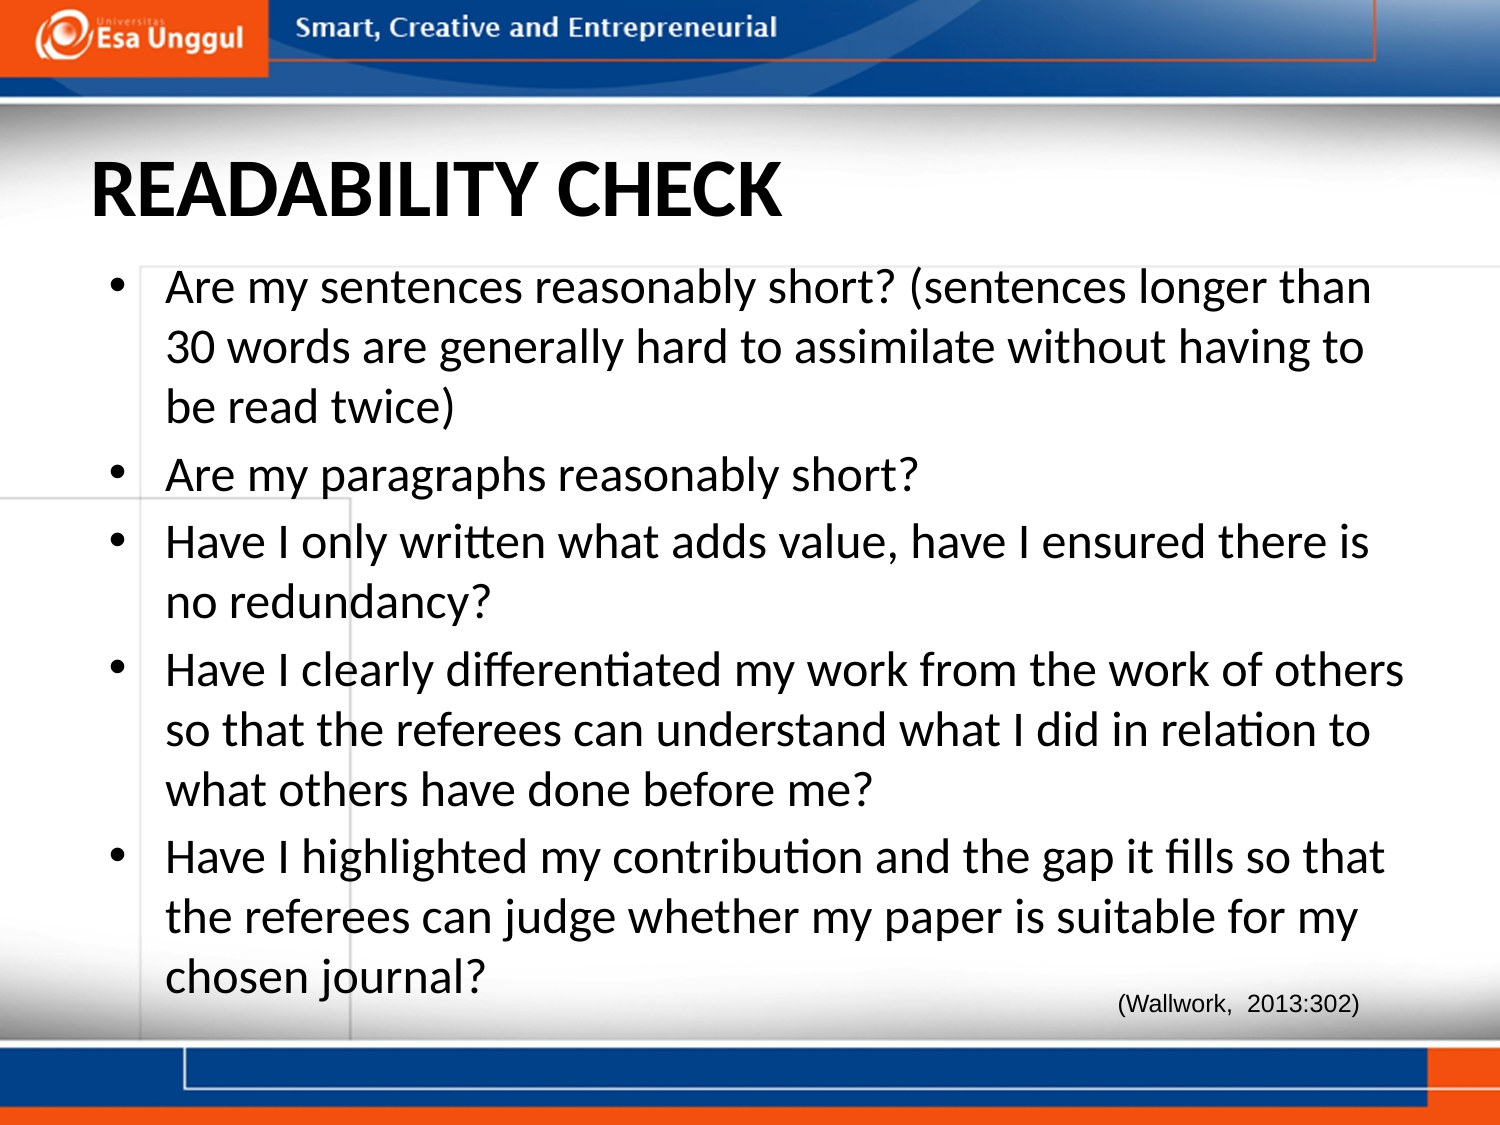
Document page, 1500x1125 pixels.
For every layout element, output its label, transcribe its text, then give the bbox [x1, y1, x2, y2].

text_box (Wallwork, 2013:302) [1102, 980, 1486, 1026]
picture [0, 0, 1500, 1125]
title READABILITY CHECK [75, 89, 1425, 246]
list Are my sentences reasonably short? (sentences longer than 30 words are generally hard to assimilate without having to be read twice) Are my paragraphs reasonably short? Have I only written what adds value, have I ensured there is no redundancy? Have I clearly differentiated my work from the work of others so that the referees can understand what I did in relation to what others have done before me? Have I highlighted my contribution and the gap it fills so that the referees can judge whether my paper is suitable for my chosen journal? [75, 246, 1425, 1026]
